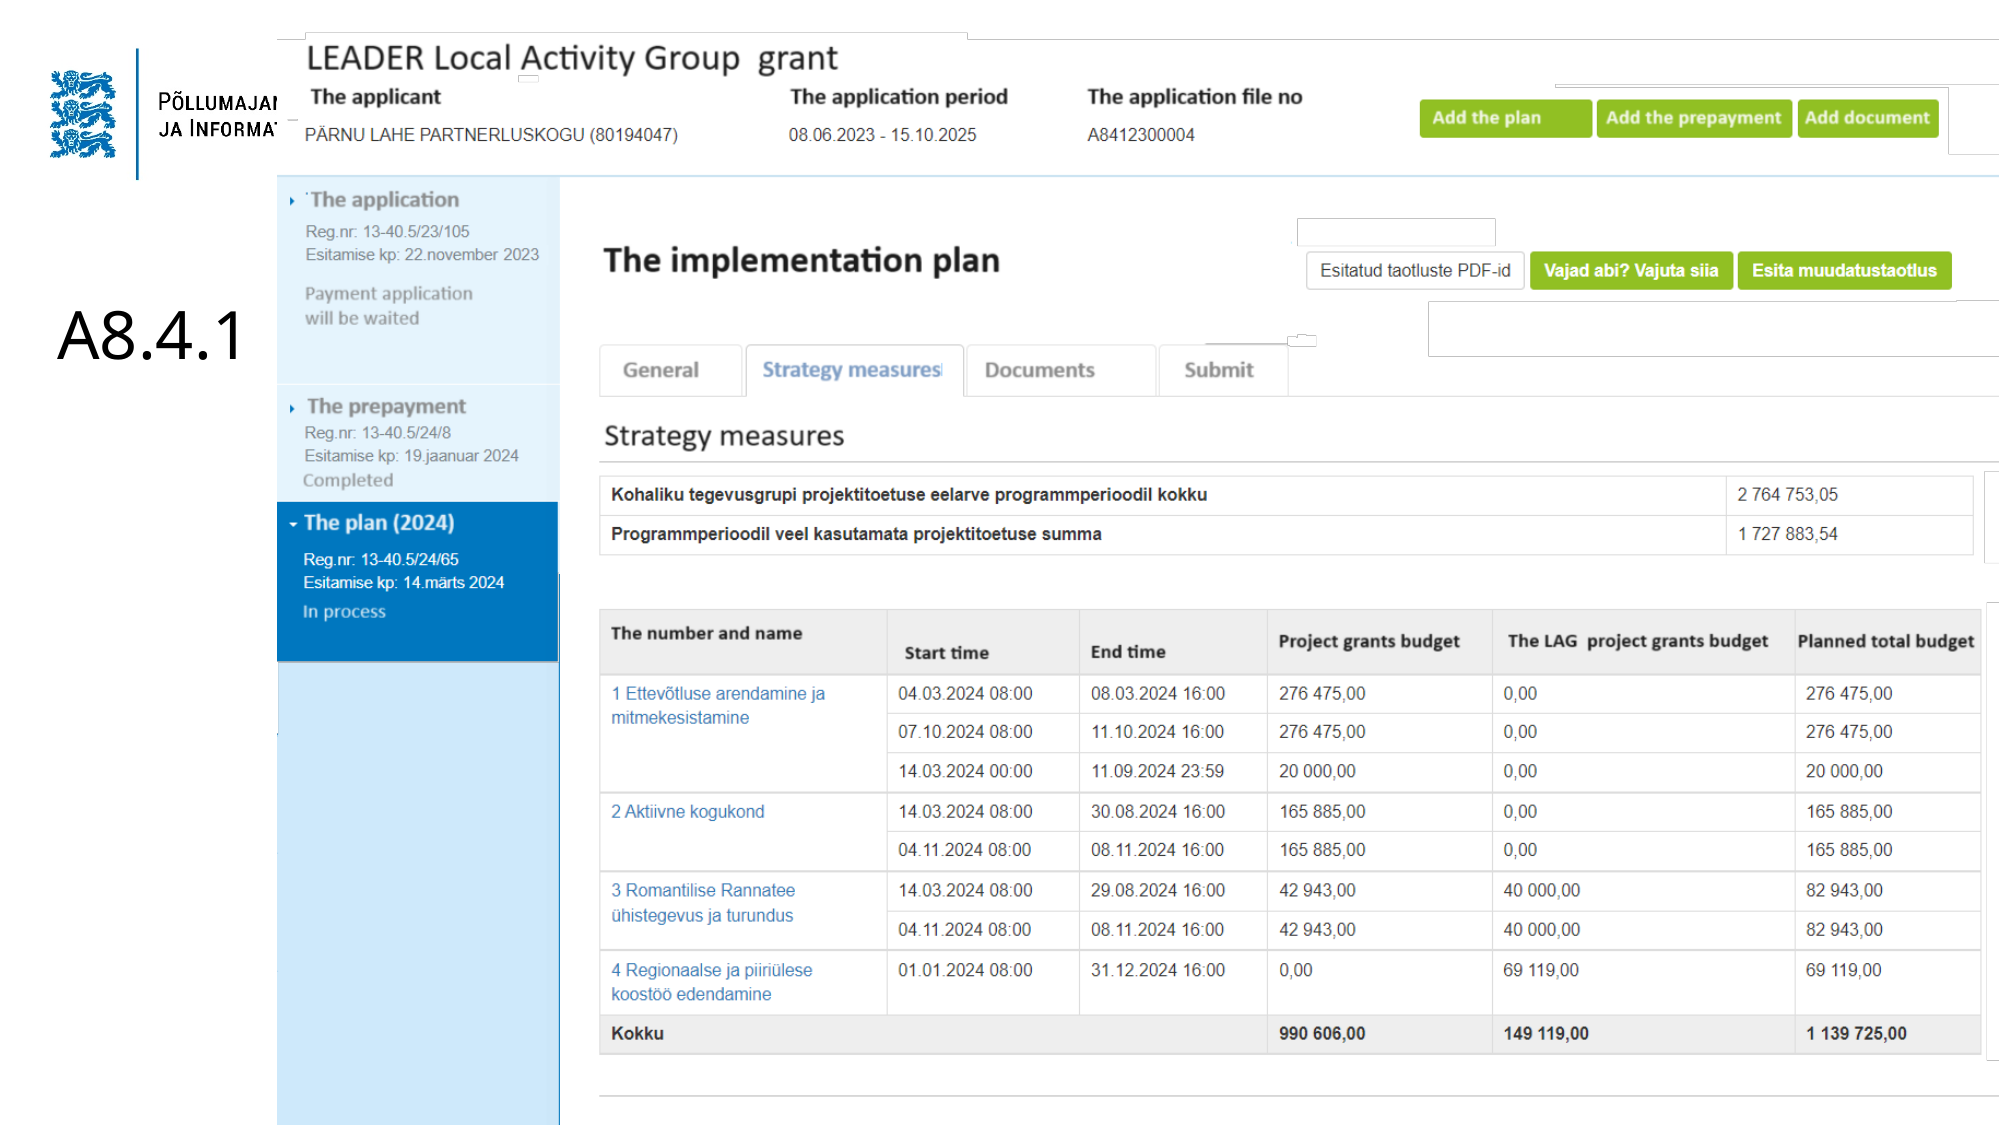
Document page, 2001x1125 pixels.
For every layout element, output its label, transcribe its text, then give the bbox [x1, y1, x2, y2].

picture [28, 11, 1999, 1125]
title A8.4.1 [42, 197, 277, 382]
